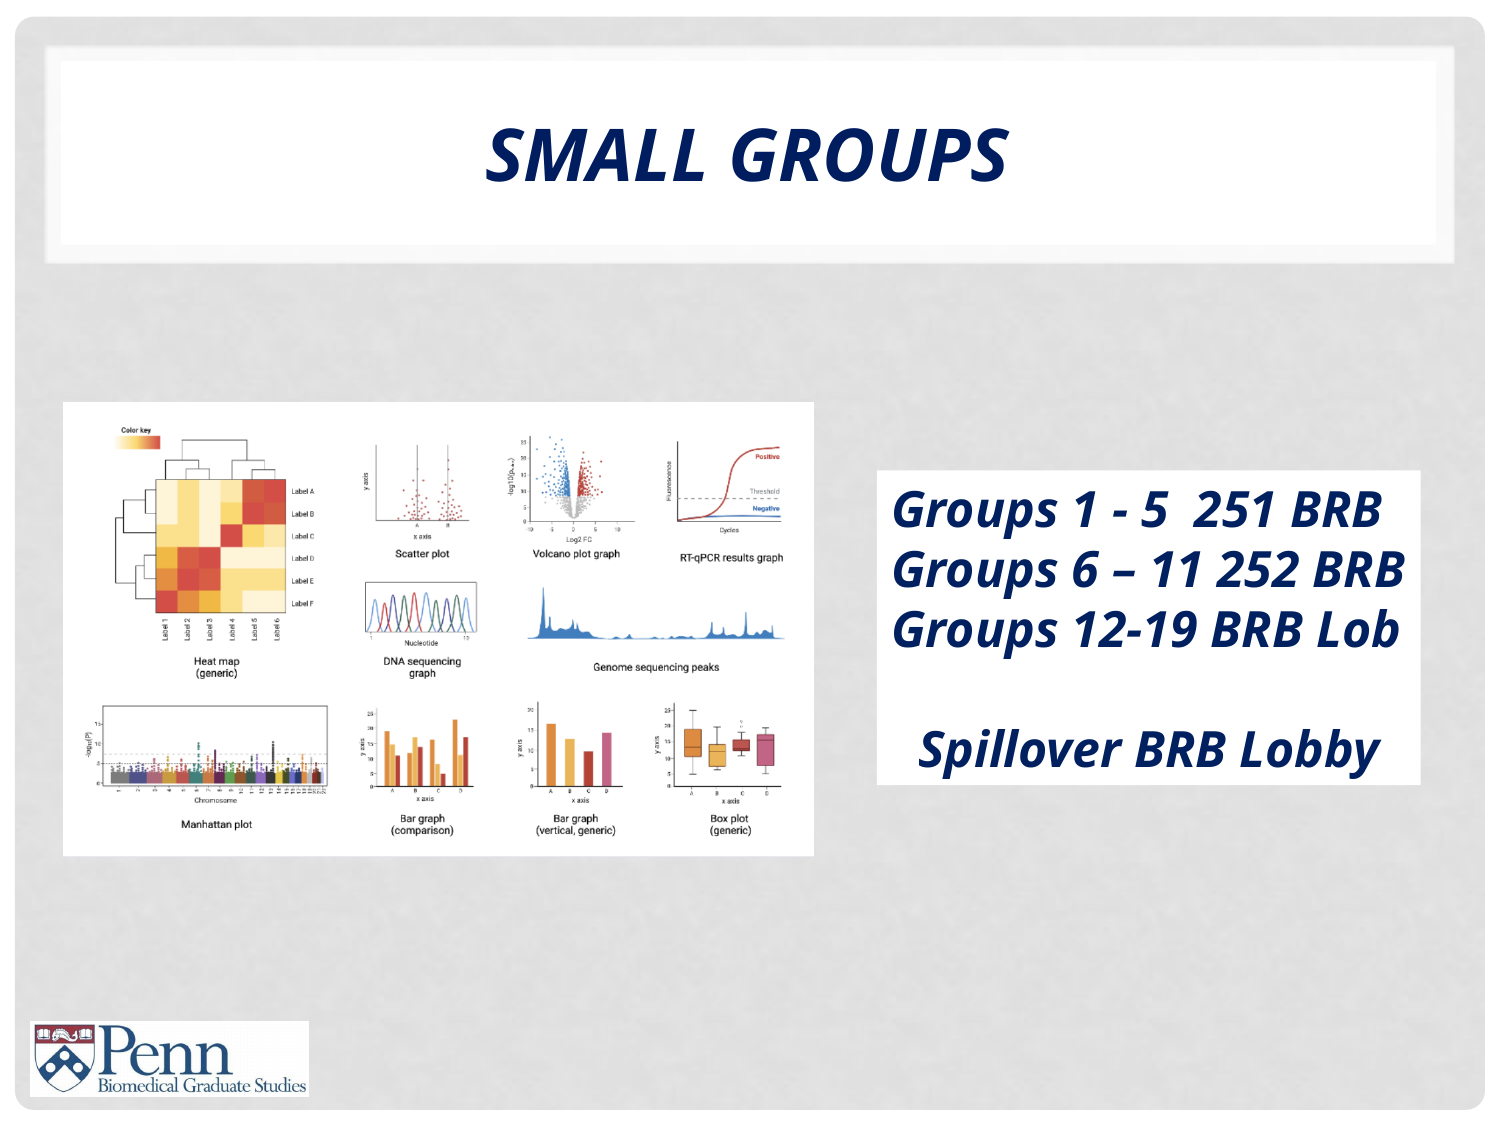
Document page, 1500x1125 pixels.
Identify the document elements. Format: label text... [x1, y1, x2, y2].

title Small Groups [69, 66, 1425, 238]
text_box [63, 401, 1437, 858]
picture [30, 1021, 309, 1097]
